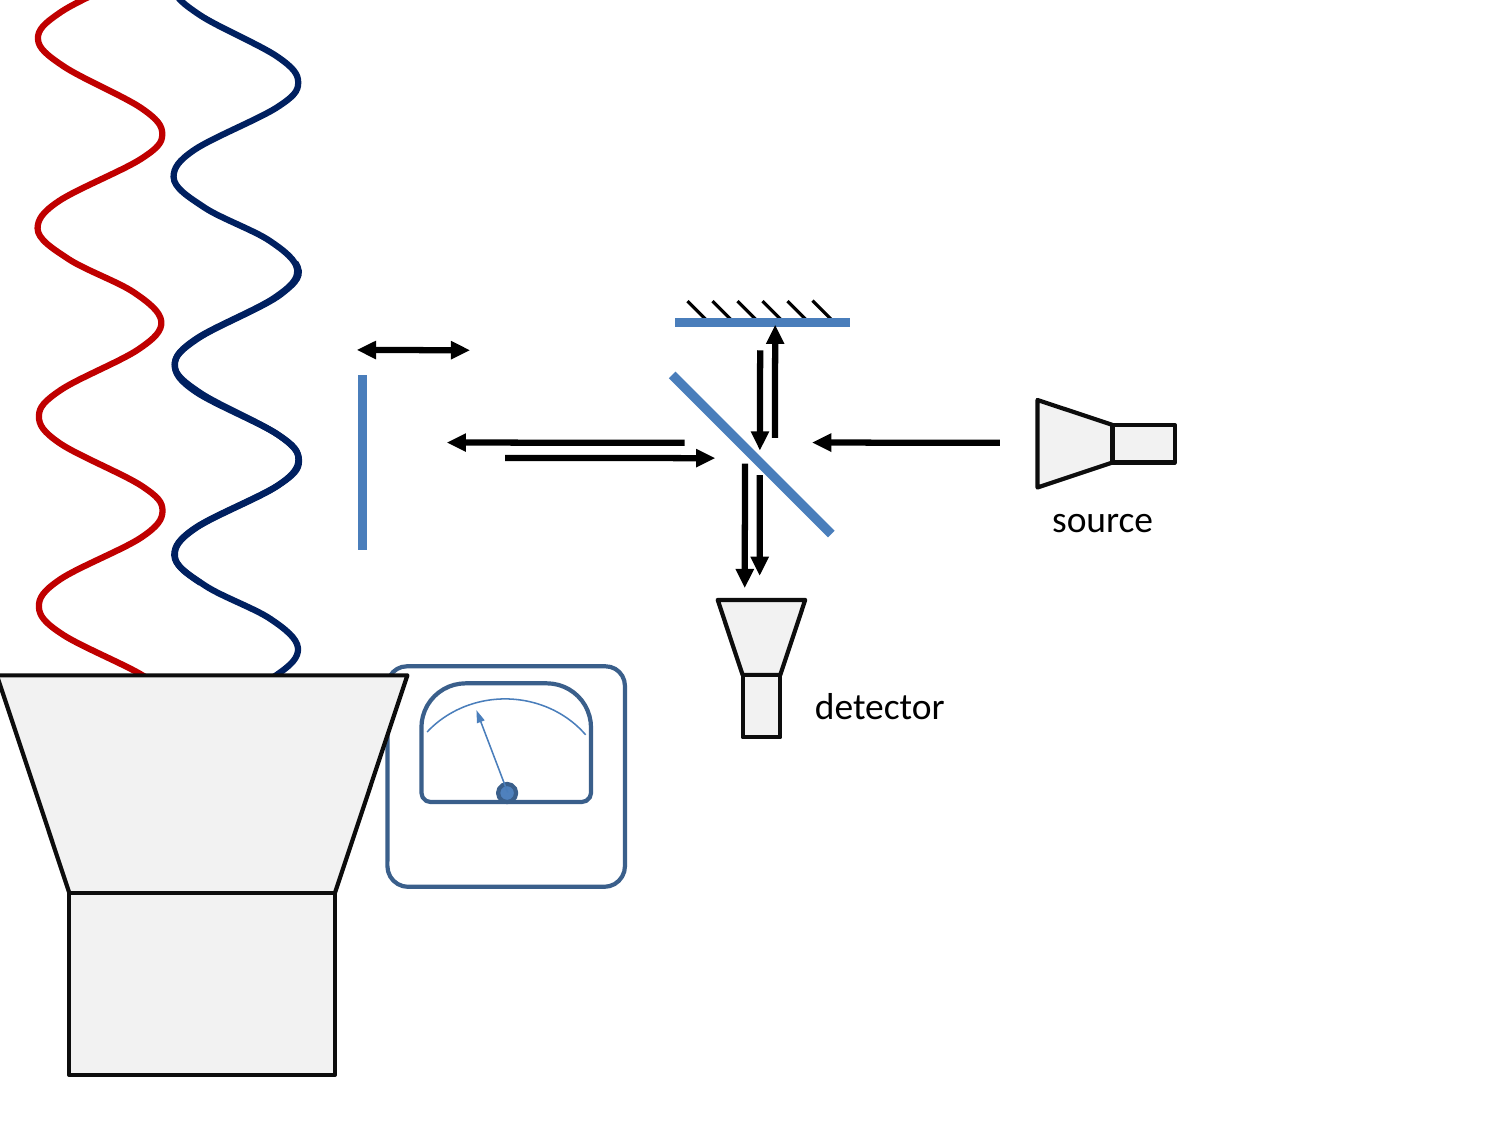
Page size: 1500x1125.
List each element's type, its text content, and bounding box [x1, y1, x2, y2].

text_box [226, 262, 300, 443]
text_box [201, 478, 299, 673]
text_box detector [799, 674, 963, 735]
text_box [674, 300, 851, 323]
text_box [0, 675, 408, 1076]
text_box [36, 0, 164, 673]
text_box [1037, 399, 1176, 488]
text_box source [1037, 495, 1175, 548]
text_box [387, 666, 626, 888]
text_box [692, 624, 831, 713]
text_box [450, 735, 534, 768]
text_box [172, 0, 300, 584]
